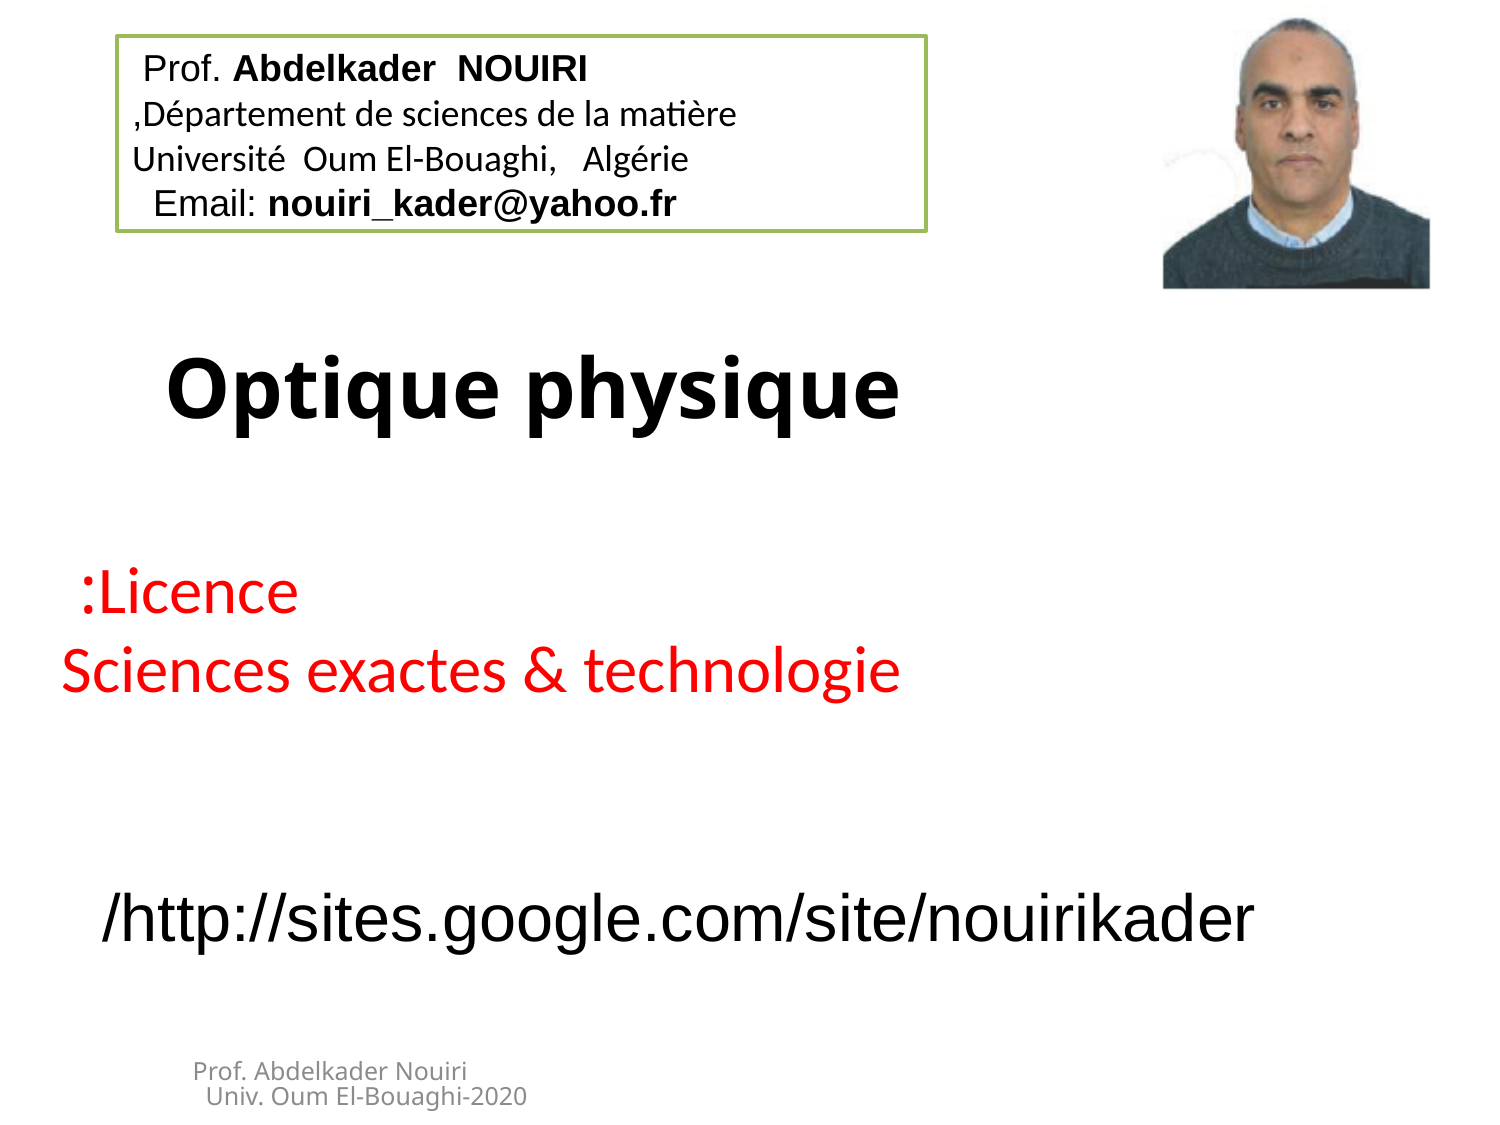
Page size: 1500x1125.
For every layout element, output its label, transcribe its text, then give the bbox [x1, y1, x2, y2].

footer Prof. Abdelkader Nouiri Univ. Oum El-Bouaghi-2020 [512, 1042, 988, 1103]
text_box Prof. Abdelkader NOUIRI Département de sciences de la matière, Université Oum El-Bouaghi, Algérie Email: nouiri_kader@yahoo.fr [115, 34, 928, 233]
picture [1148, 0, 1442, 301]
text_box Optique physique [93, 328, 973, 488]
text_box Licence: Sciences exactes & technologie [46, 538, 938, 714]
text_box http://sites.google.com/site/nouirikader/ [87, 867, 1273, 962]
